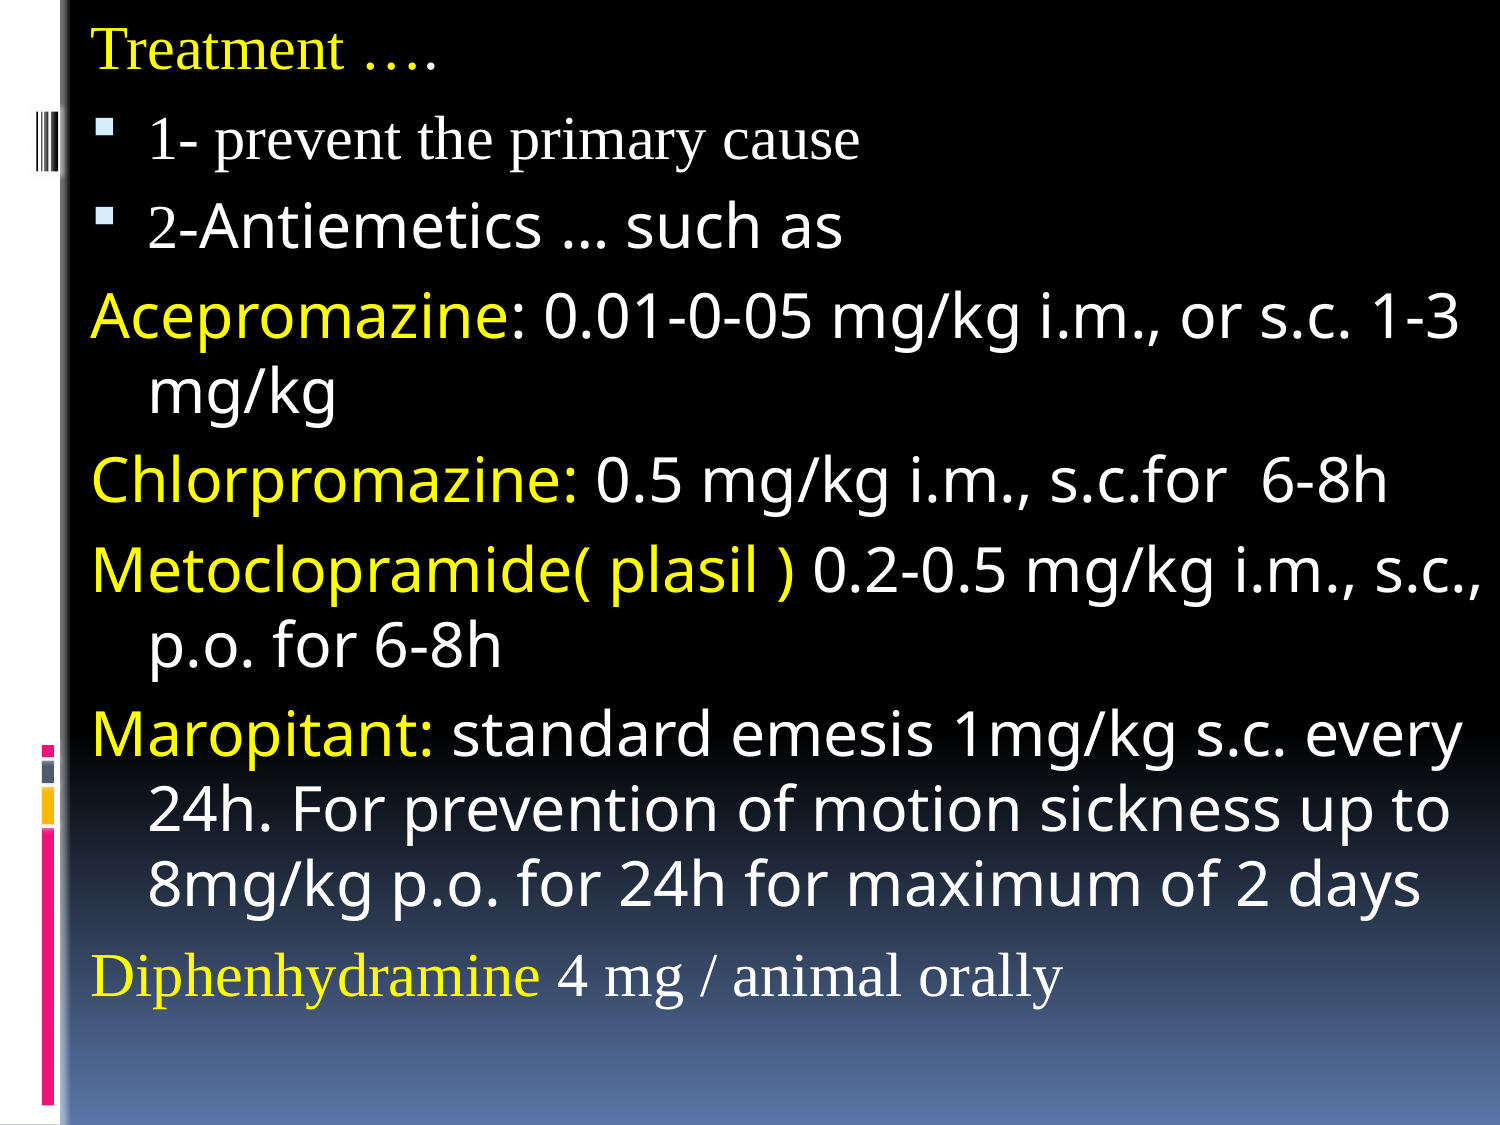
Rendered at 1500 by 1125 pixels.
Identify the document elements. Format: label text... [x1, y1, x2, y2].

list Treatment …. 1- prevent the primary cause 2-Antiemetics … such as Acepromazine: 0.01‐0‐05 mg/kg i.m., or s.c. 1‐3 mg/kg Chlorpromazine: 0.5 mg/kg i.m., s.c.for 6‐8h Metoclopramide( plasil ) 0.2‐0.5 mg/kg i.m., s.c., p.o. for 6‐8h Maropitant: standard emesis 1mg/kg s.c. every 24h. For prevention of motion sickness up to 8mg/kg p.o. for 24h for maximum of 2 days Diphenhydramine 4 mg / animal orally [64, 0, 1500, 1125]
